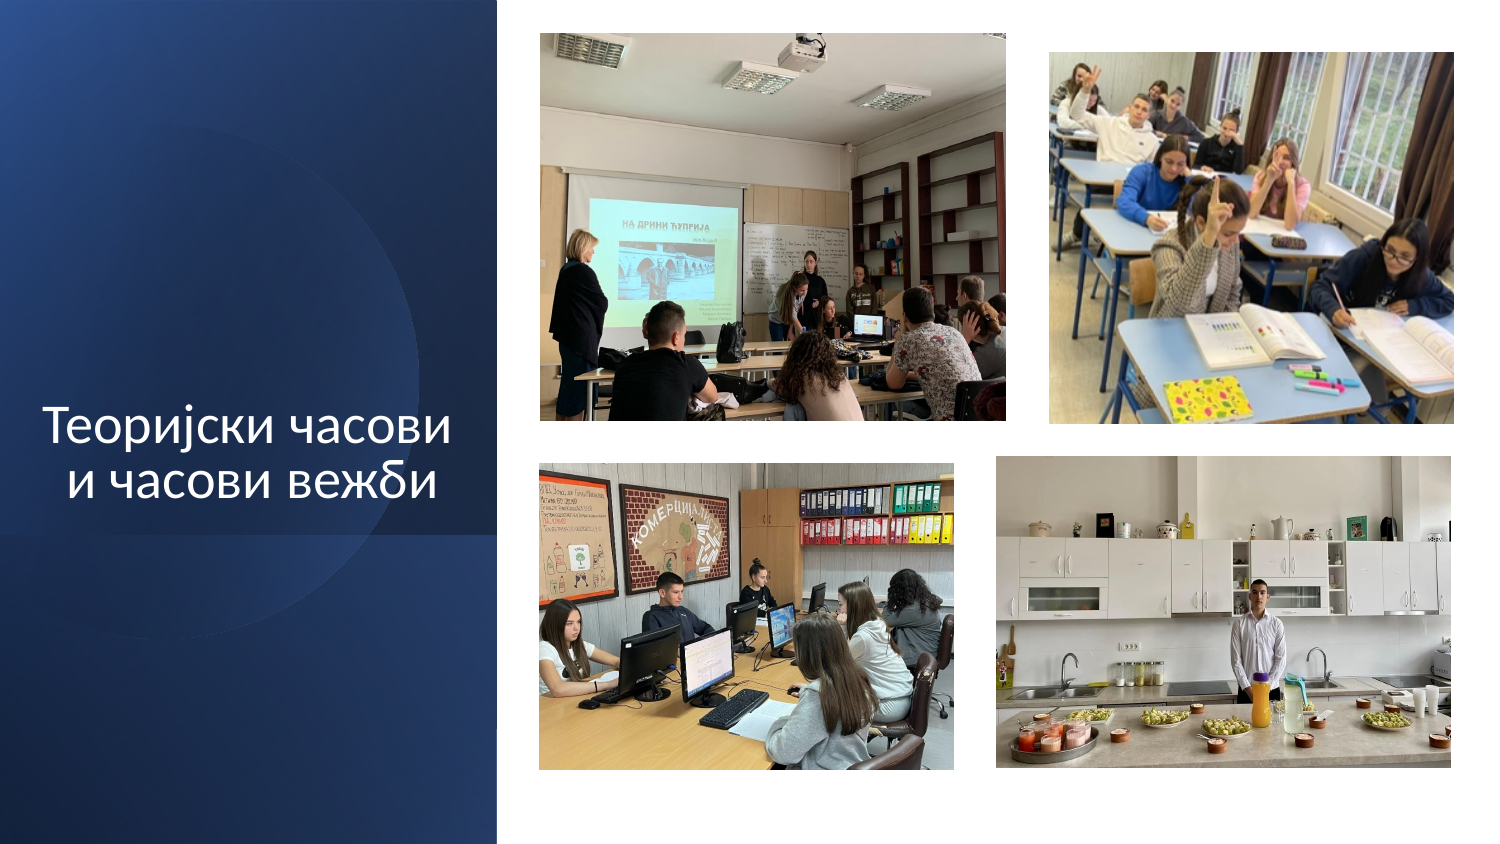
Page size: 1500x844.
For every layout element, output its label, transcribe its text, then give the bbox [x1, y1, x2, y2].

text_box Теоријски часови [0, 0, 497, 843]
picture [1048, 52, 1454, 424]
picture [996, 456, 1451, 768]
picture [539, 463, 954, 770]
text_box [497, 0, 1500, 844]
text_box и часови вежби [54, 436, 489, 516]
picture [539, 33, 1007, 421]
